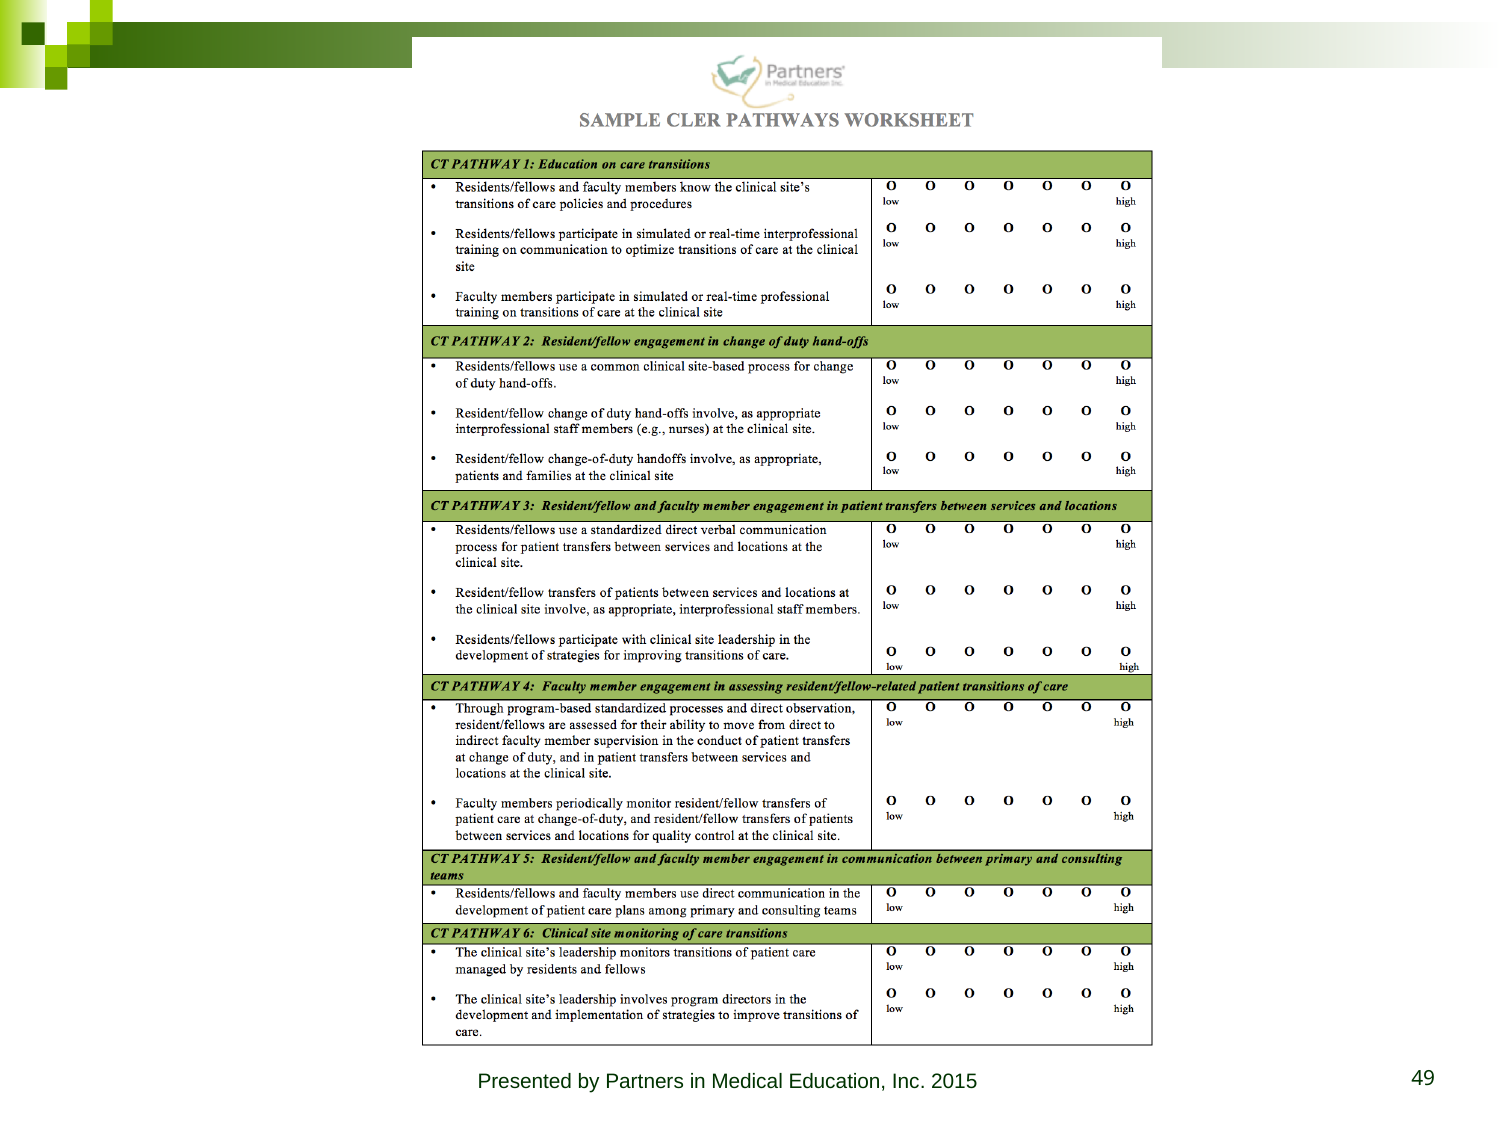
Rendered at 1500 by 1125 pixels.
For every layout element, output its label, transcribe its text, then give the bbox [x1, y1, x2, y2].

footer Presented by Partners in Medical Education, Inc. 2015 [462, 1063, 1076, 1101]
picture [412, 37, 1162, 1055]
slide_number 49 [1099, 1024, 1451, 1101]
